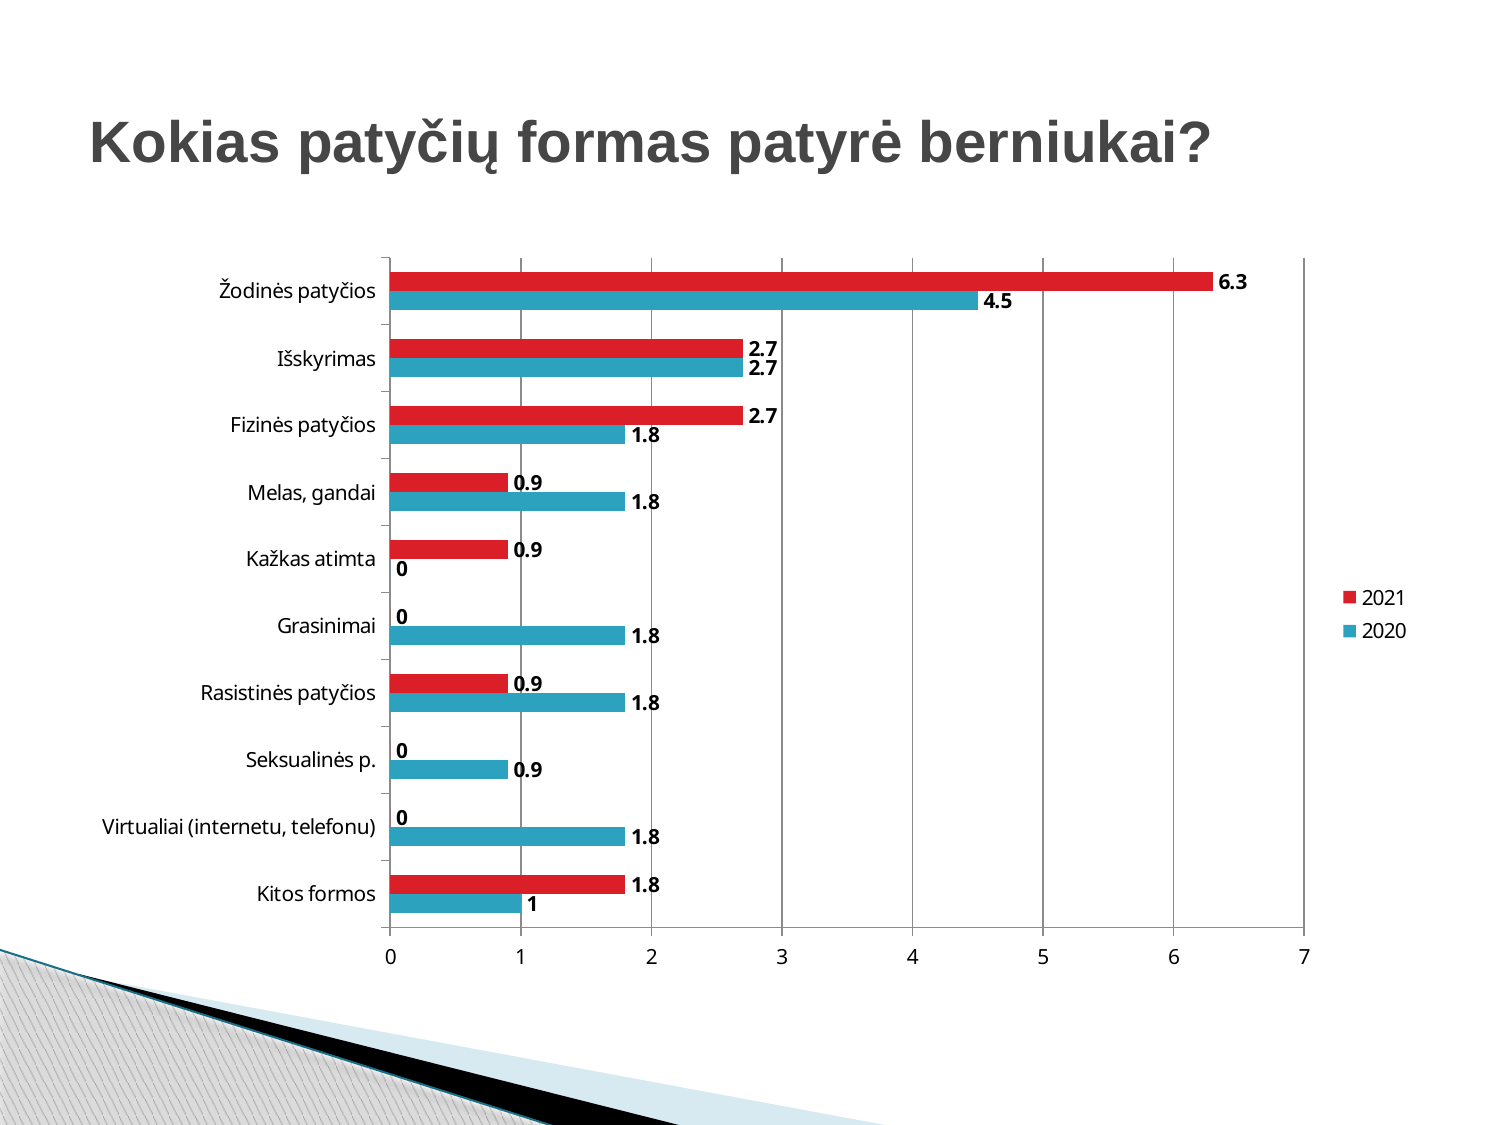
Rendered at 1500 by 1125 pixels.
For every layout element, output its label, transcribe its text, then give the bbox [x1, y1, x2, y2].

chart [74, 242, 1426, 986]
title Kokias patyčių formas patyrė berniukai? [75, 45, 1425, 233]
